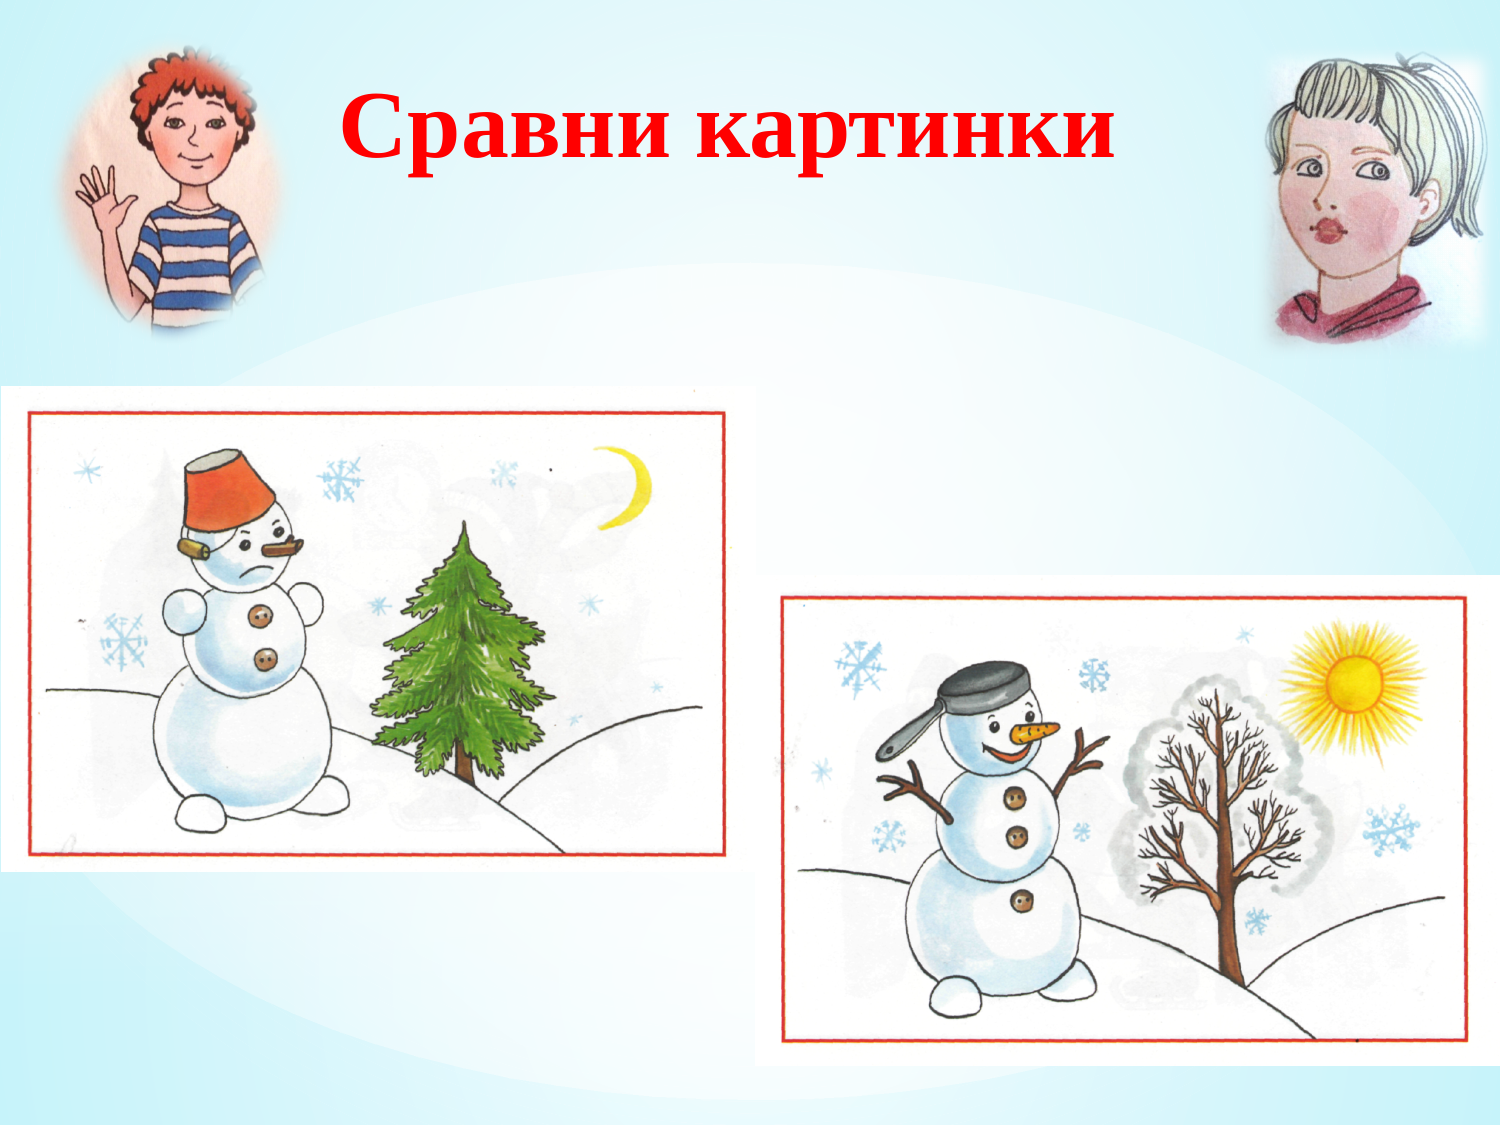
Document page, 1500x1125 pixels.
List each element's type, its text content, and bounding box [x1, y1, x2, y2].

picture [1253, 42, 1500, 360]
picture [40, 30, 300, 348]
text_box Сравни картинки [305, 54, 1247, 243]
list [754, 574, 1500, 1067]
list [0, 385, 757, 872]
